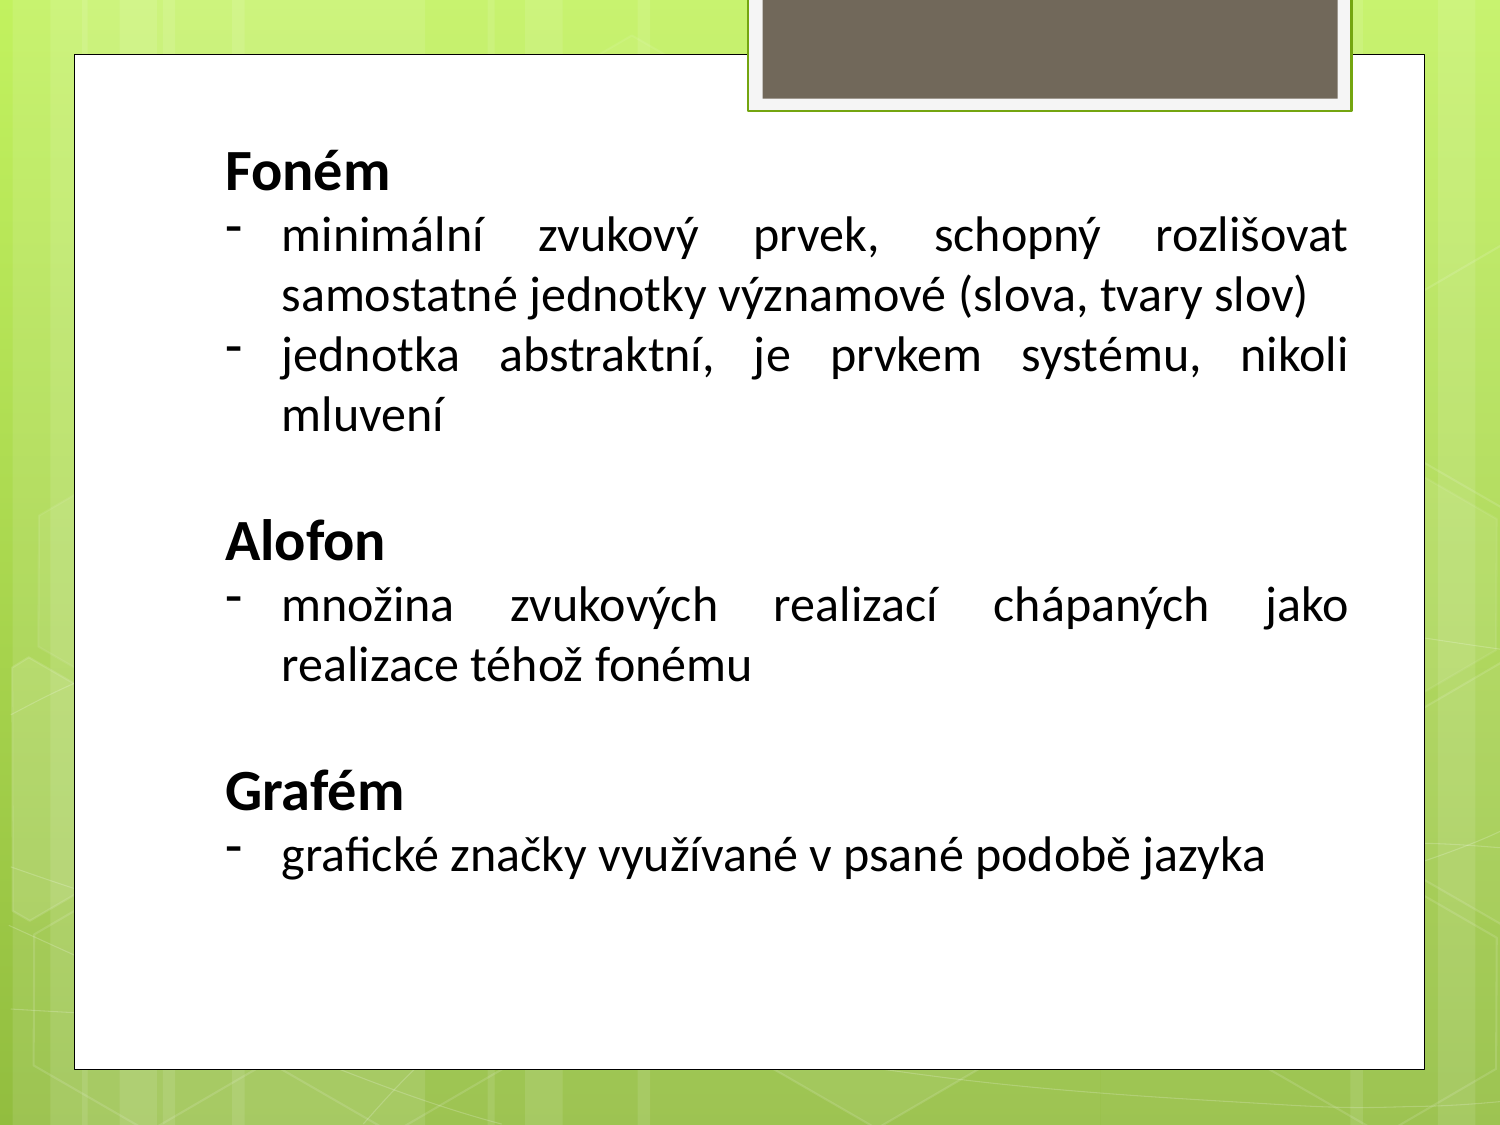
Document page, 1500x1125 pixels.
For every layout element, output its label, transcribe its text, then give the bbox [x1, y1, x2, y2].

text_box Foném minimální zvukový prvek, schopný rozlišovat samostatné jednotky významové (slova, tvary slov) jednotka abstraktní, je prvkem systému, nikoli mluvení Alofon množina zvukových realizací chápaných jako realizace téhož fonému Grafém grafické značky využívané v psané podobě jazyka [135, 54, 1365, 1020]
